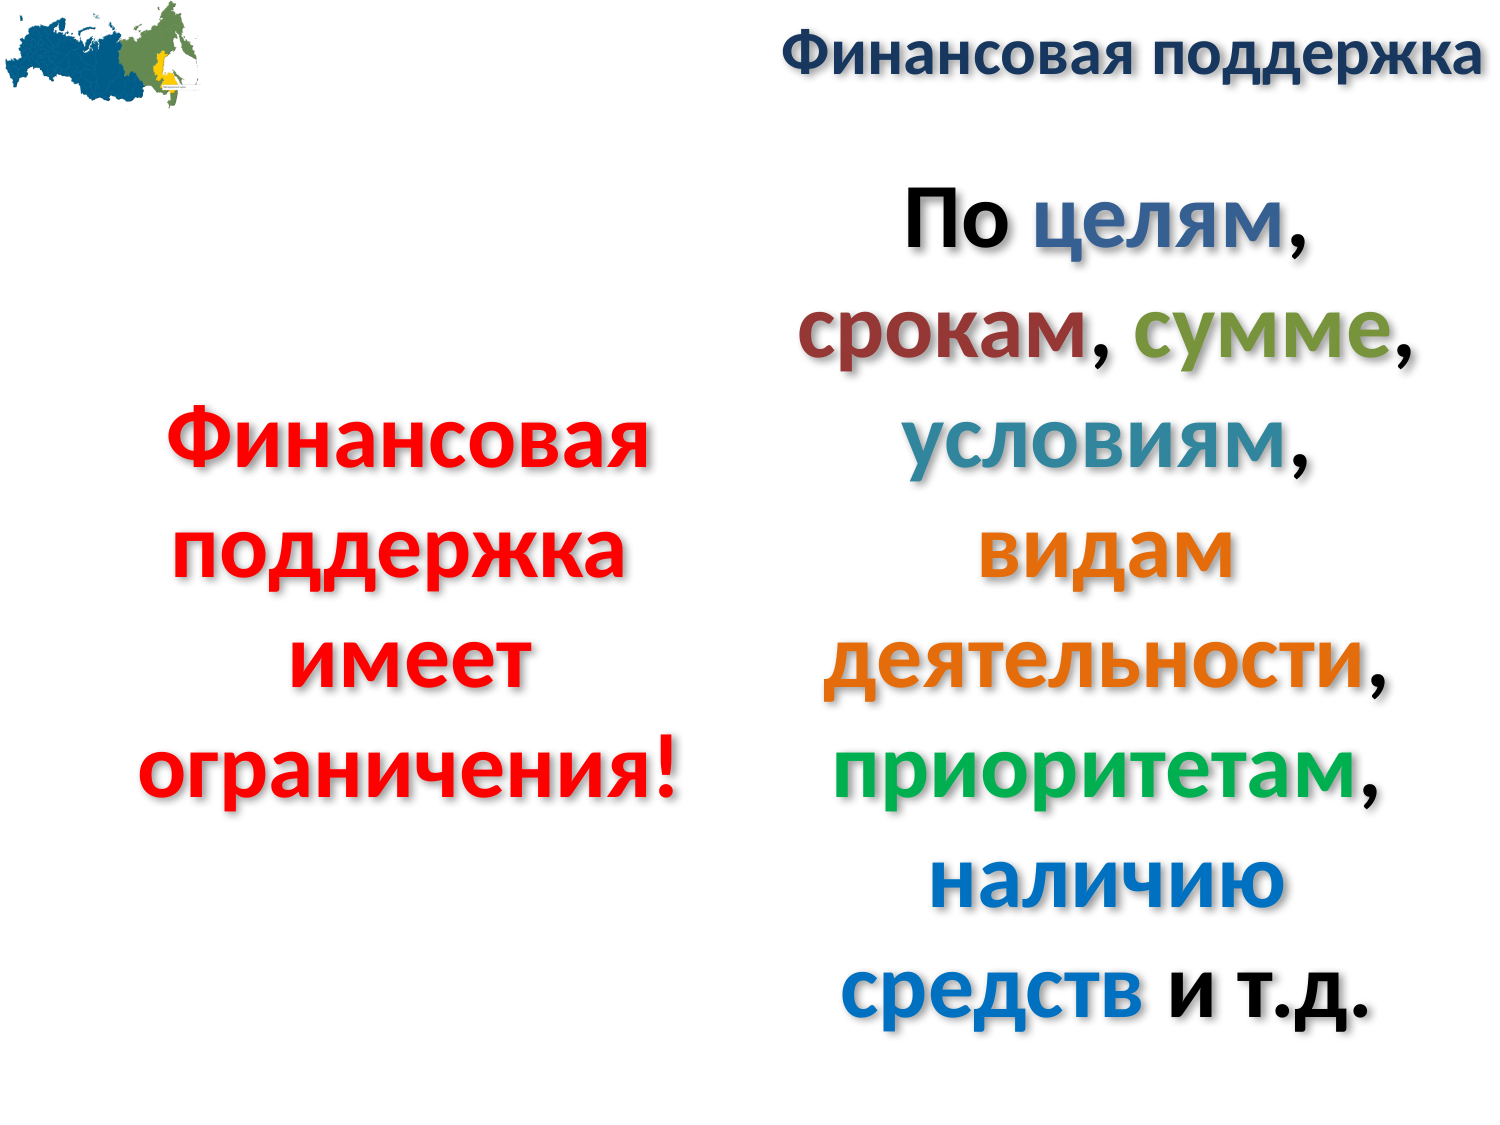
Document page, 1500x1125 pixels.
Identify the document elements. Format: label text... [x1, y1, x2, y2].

text_box Финансовая поддержка имеет ограничения! [76, 231, 744, 960]
text_box По целям, срокам, сумме, условиям, видам деятельности, приоритетам, наличию средств и т.д. [773, 110, 1441, 1083]
text_box Финансовая поддержка [210, 0, 1500, 97]
picture [2, 0, 201, 111]
